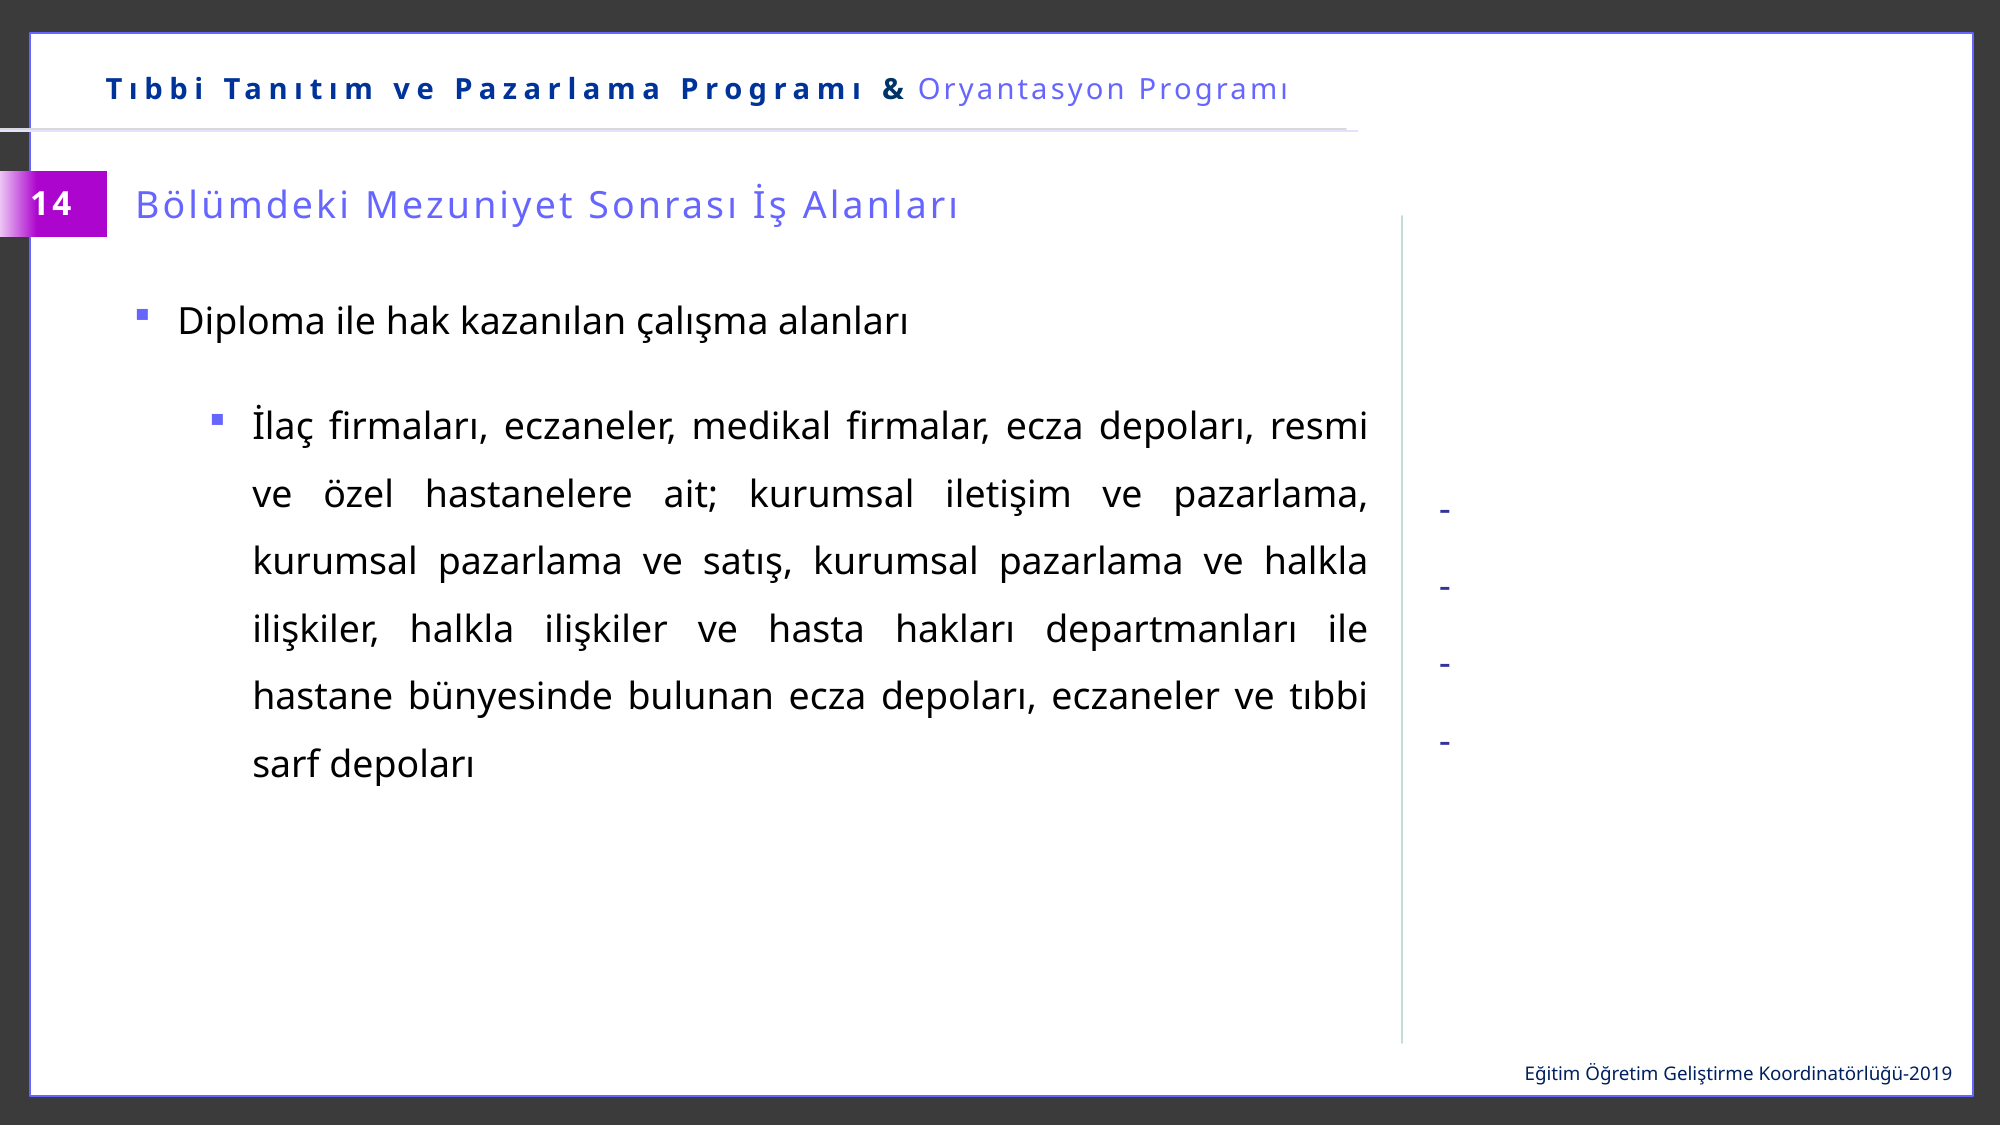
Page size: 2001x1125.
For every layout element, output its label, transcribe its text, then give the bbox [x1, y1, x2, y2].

text_box 14 [0, 171, 108, 238]
footer Eğitim Öğretim Geliştirme Koordinatörlüğü-2019 [1376, 1051, 1967, 1094]
list [29, 33, 1973, 1096]
text_box Diploma ile hak kazanılan çalışma alanları İlaç firmaları, eczaneler, medikal firmalar, ecza depoları, resmi ve özel hastanelere ait; kurumsal iletişim ve pazarlama, kurumsal pazarlama ve satış, kurumsal pazarlama ve halkla ilişkiler, halkla ilişkiler ve hasta hakları departmanları ile hastane bünyesinde bulunan ecza depoları, eczaneler ve tıbbi sarf depoları [29, 267, 1385, 792]
text_box [1425, 493, 1967, 766]
text_box Bölümdeki Mezuniyet Sonrası İş Alanları [61, 169, 1403, 238]
text_box Tıbbi Tanıtım ve Pazarlama Programı & Oryantasyon Programı [31, 51, 1697, 124]
